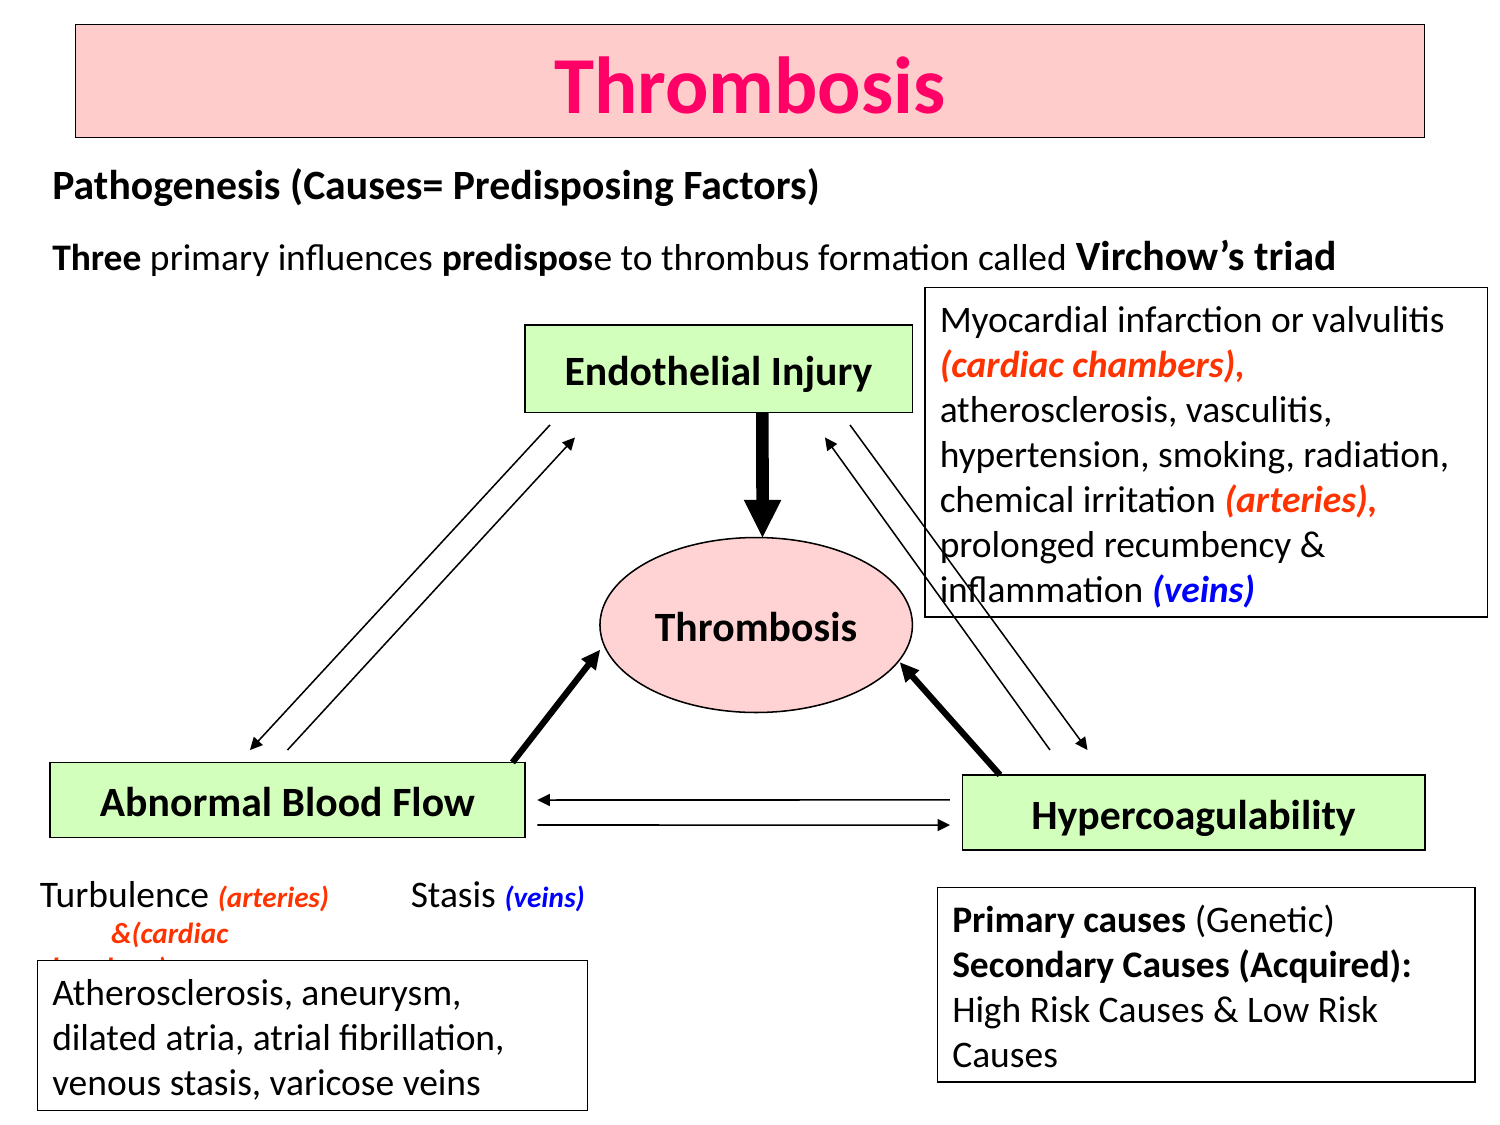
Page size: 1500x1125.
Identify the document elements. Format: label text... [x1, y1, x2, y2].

text_box [249, 424, 551, 751]
text_box [756, 412, 769, 538]
text_box Thrombosis [599, 537, 913, 713]
text_box Primary causes (Genetic) Secondary Causes (Acquired): High Risk Causes & Low Risk Causes [937, 887, 1475, 1083]
title Thrombosis [75, 24, 1425, 138]
text_box Endothelial Injury [524, 324, 913, 413]
text_box [825, 437, 1051, 751]
text_box Pathogenesis (Causes= Predisposing Factors) Three primary influences predispose to thrombus formation called Virchow’s triad [37, 149, 1475, 286]
text_box Abnormal Blood Flow [50, 762, 525, 838]
text_box Stasis (veins) [387, 862, 650, 923]
text_box [287, 437, 575, 751]
text_box Turbulence (arteries) &(cardiac chambers) [24, 862, 363, 993]
text_box [537, 793, 950, 807]
text_box [537, 818, 950, 832]
text_box Hypercoagulability [962, 774, 1425, 850]
text_box [849, 424, 1088, 751]
text_box [900, 662, 1001, 776]
text_box Atherosclerosis, aneurysm, dilated atria, atrial fibrillation, venous stasis, varicose veins [37, 960, 588, 1111]
text_box [512, 649, 601, 763]
text_box Myocardial infarction or valvulitis (cardiac chambers), atherosclerosis, vasculitis, hypertension, smoking, radiation, chemical irritation (arteries), prolonged recumbency & inflammation (veins) [924, 287, 1488, 618]
